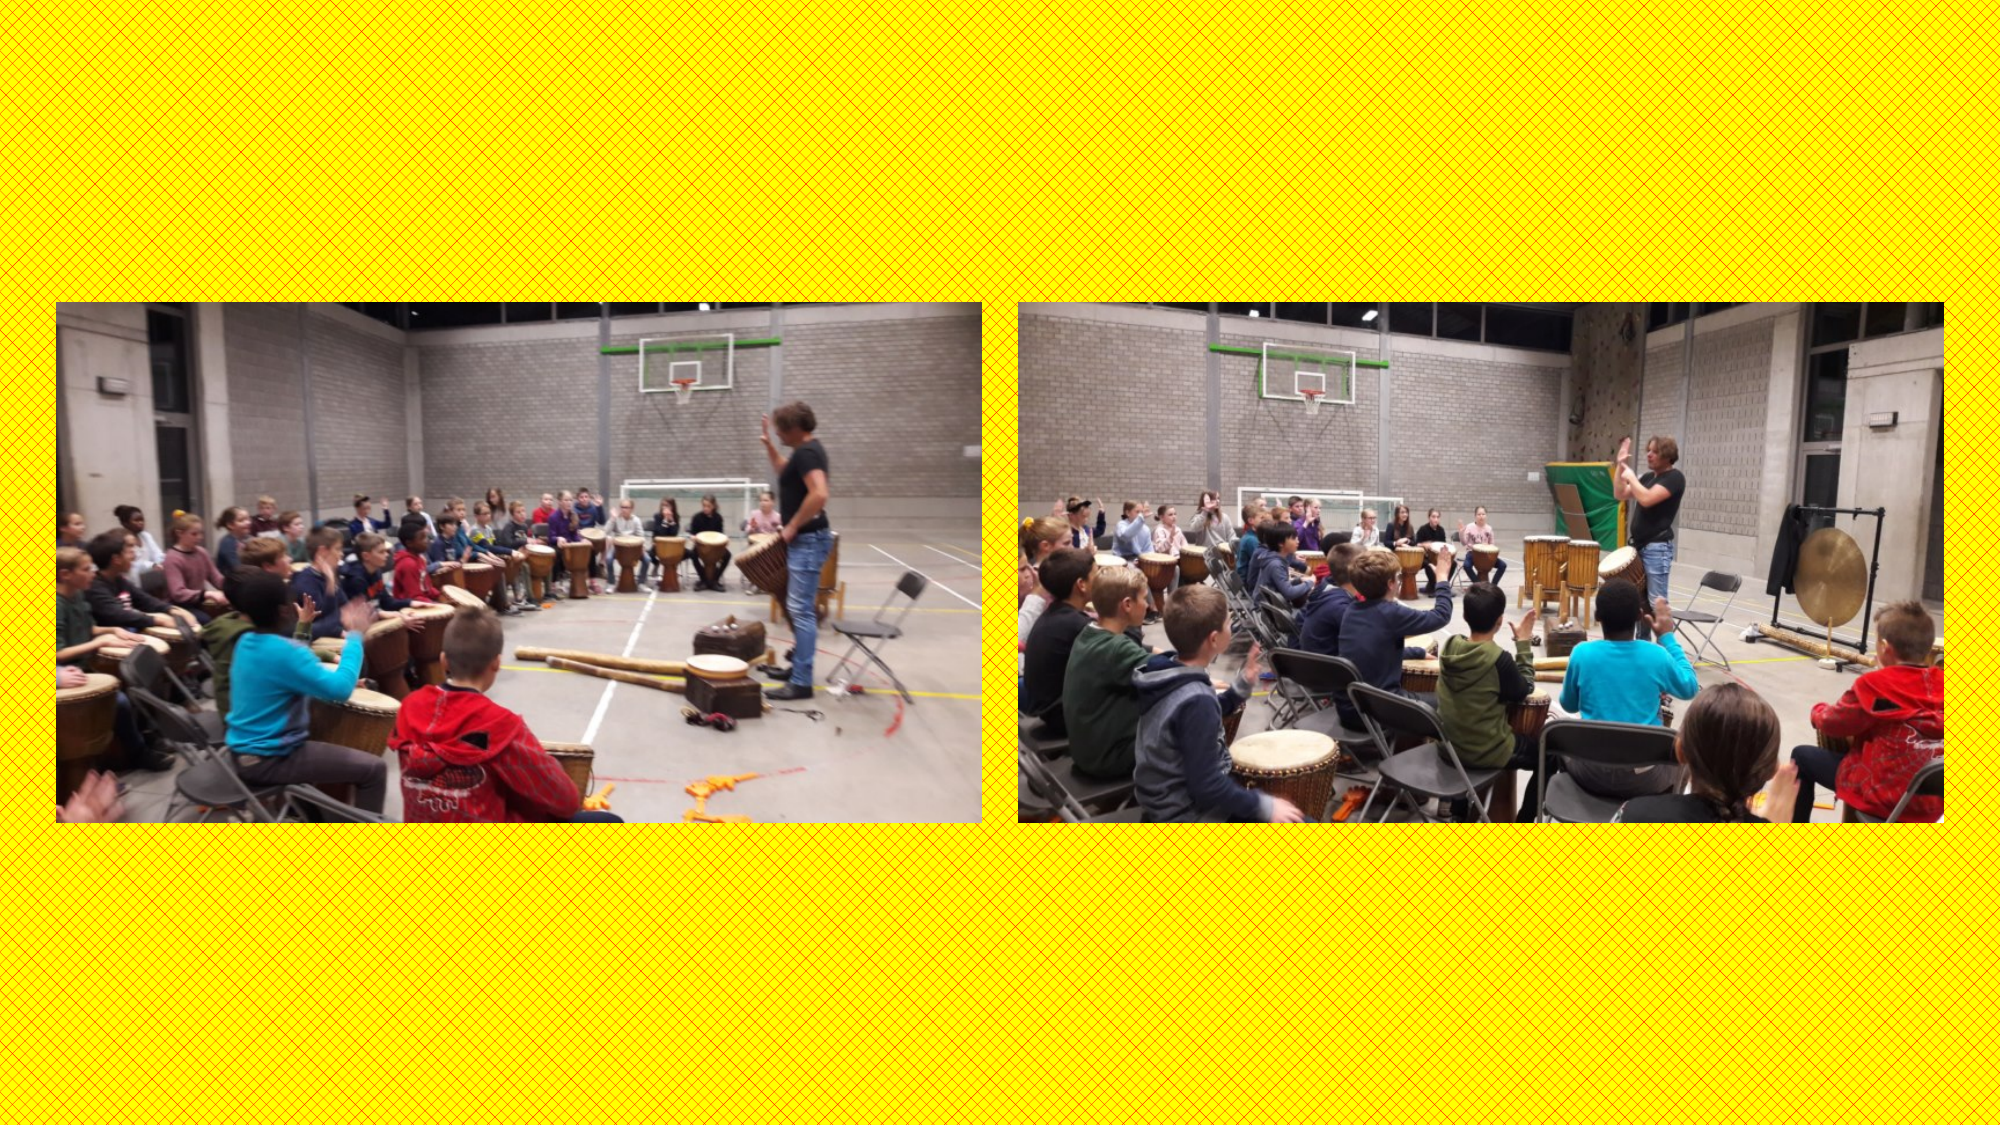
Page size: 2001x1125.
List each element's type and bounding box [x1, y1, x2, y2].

picture [1018, 302, 1944, 823]
picture [56, 302, 982, 823]
